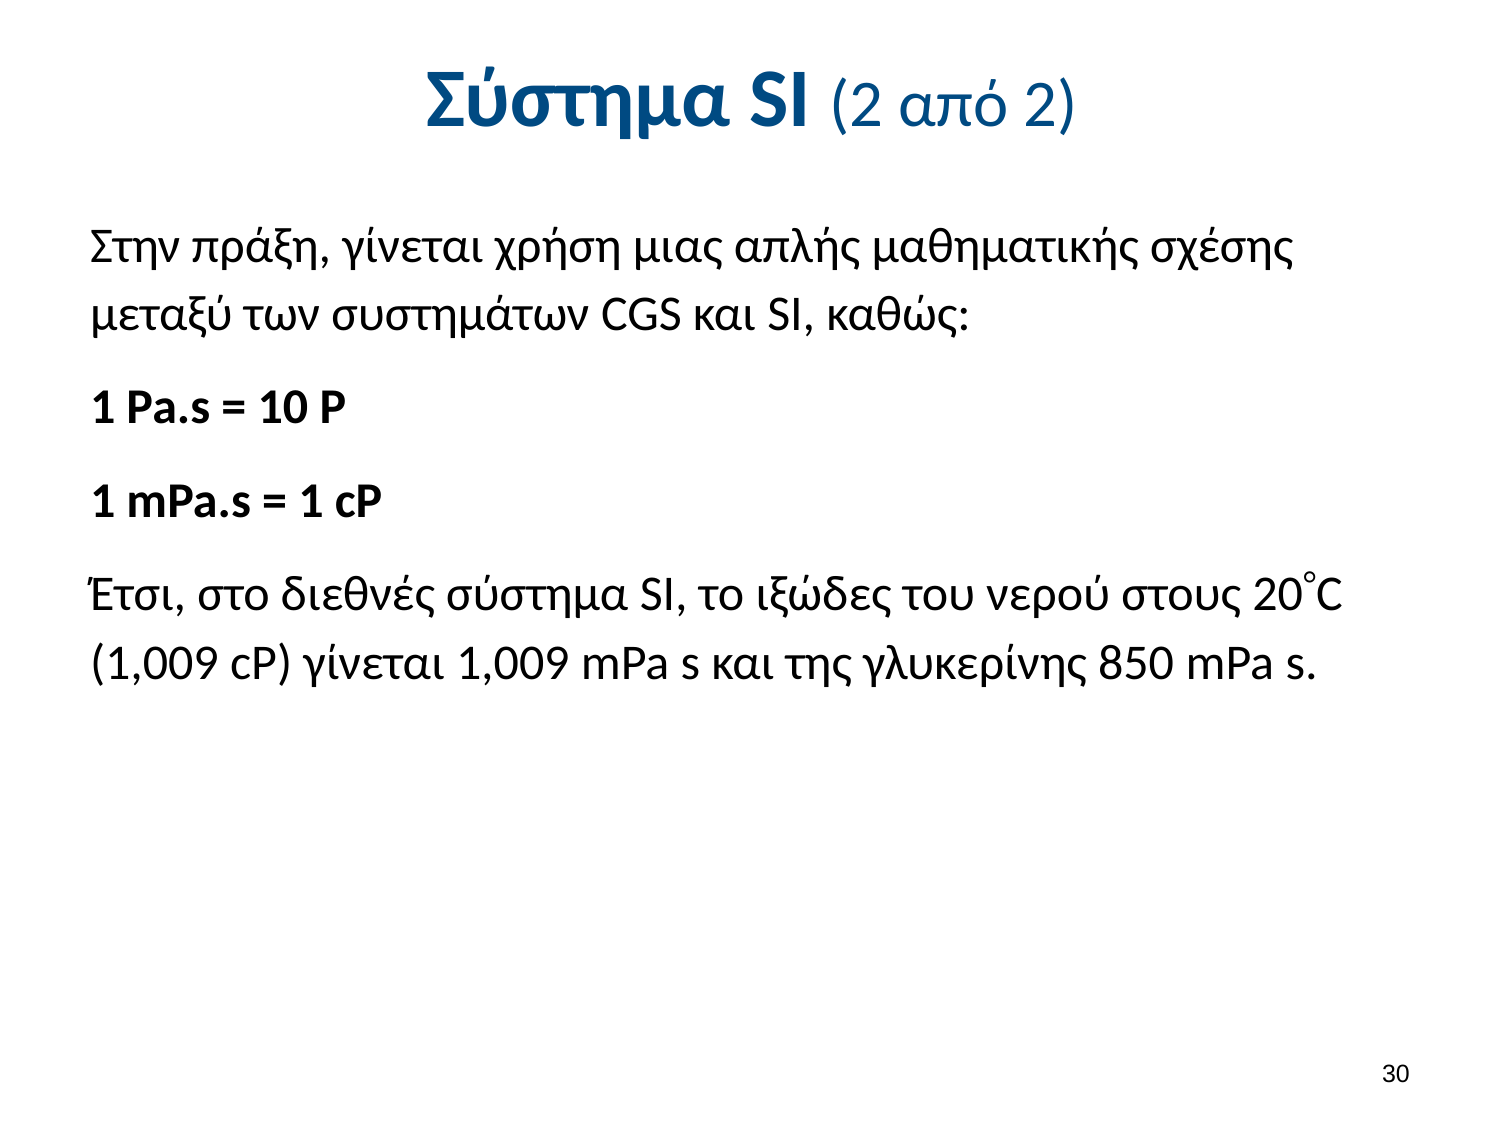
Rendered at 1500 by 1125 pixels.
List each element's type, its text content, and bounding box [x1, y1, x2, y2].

list Στην πράξη, γίνεται χρήση μιας απλής μαθηματικής σχέσης μεταξύ των συστημάτων CGS και SI, καθώς: 1 Pa.s = 10 Ρ 1 mPa.s = 1 cP Έτσι, στο διεθνές σύστημα SI, το ιξώδες του νερού στους 20C (1,009 cP) γίνεται 1,009 mPa s και της γλυκερίνης 850 mPa s. [75, 196, 1425, 1024]
title Σύστημα SI (2 από 2) [76, 19, 1427, 169]
slide_number 29 [1074, 1042, 1425, 1103]
